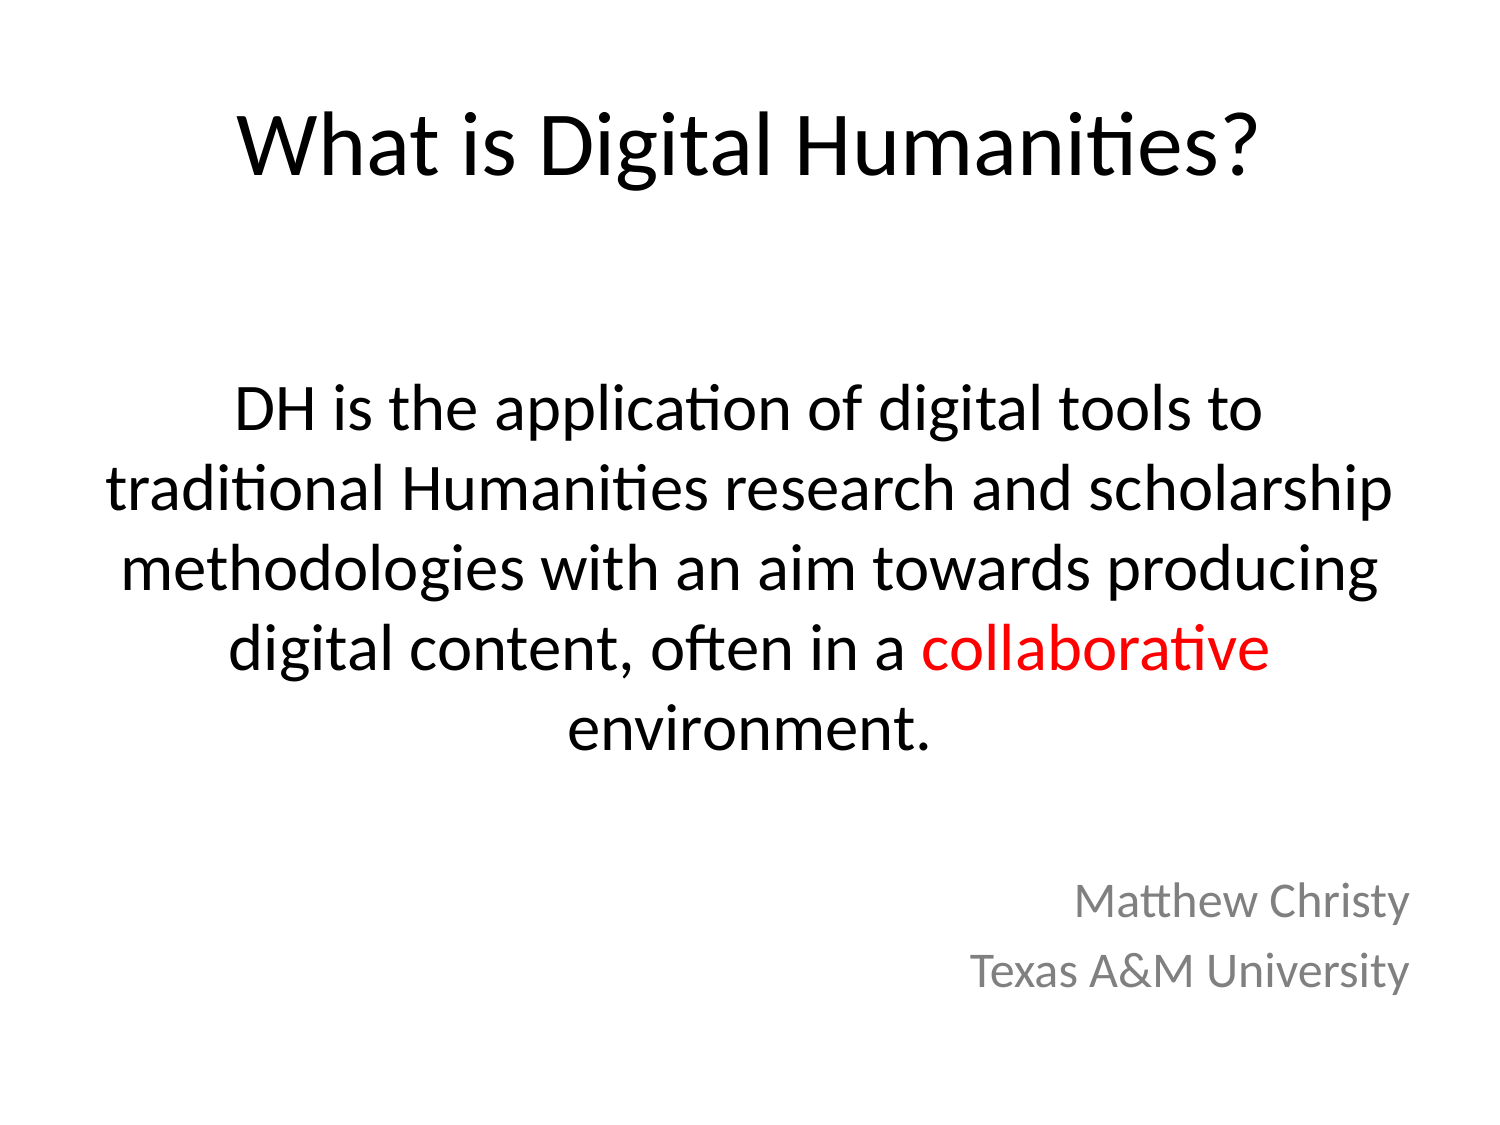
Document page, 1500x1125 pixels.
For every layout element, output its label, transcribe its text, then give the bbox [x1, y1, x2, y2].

list DH is the application of digital tools to traditional Humanities research and scholarship methodologies with an aim towards producing digital content, often in a collaborative environment. Matthew Christy Texas A&M University [75, 262, 1425, 1005]
title What is Digital Humanities? [75, 45, 1425, 233]
